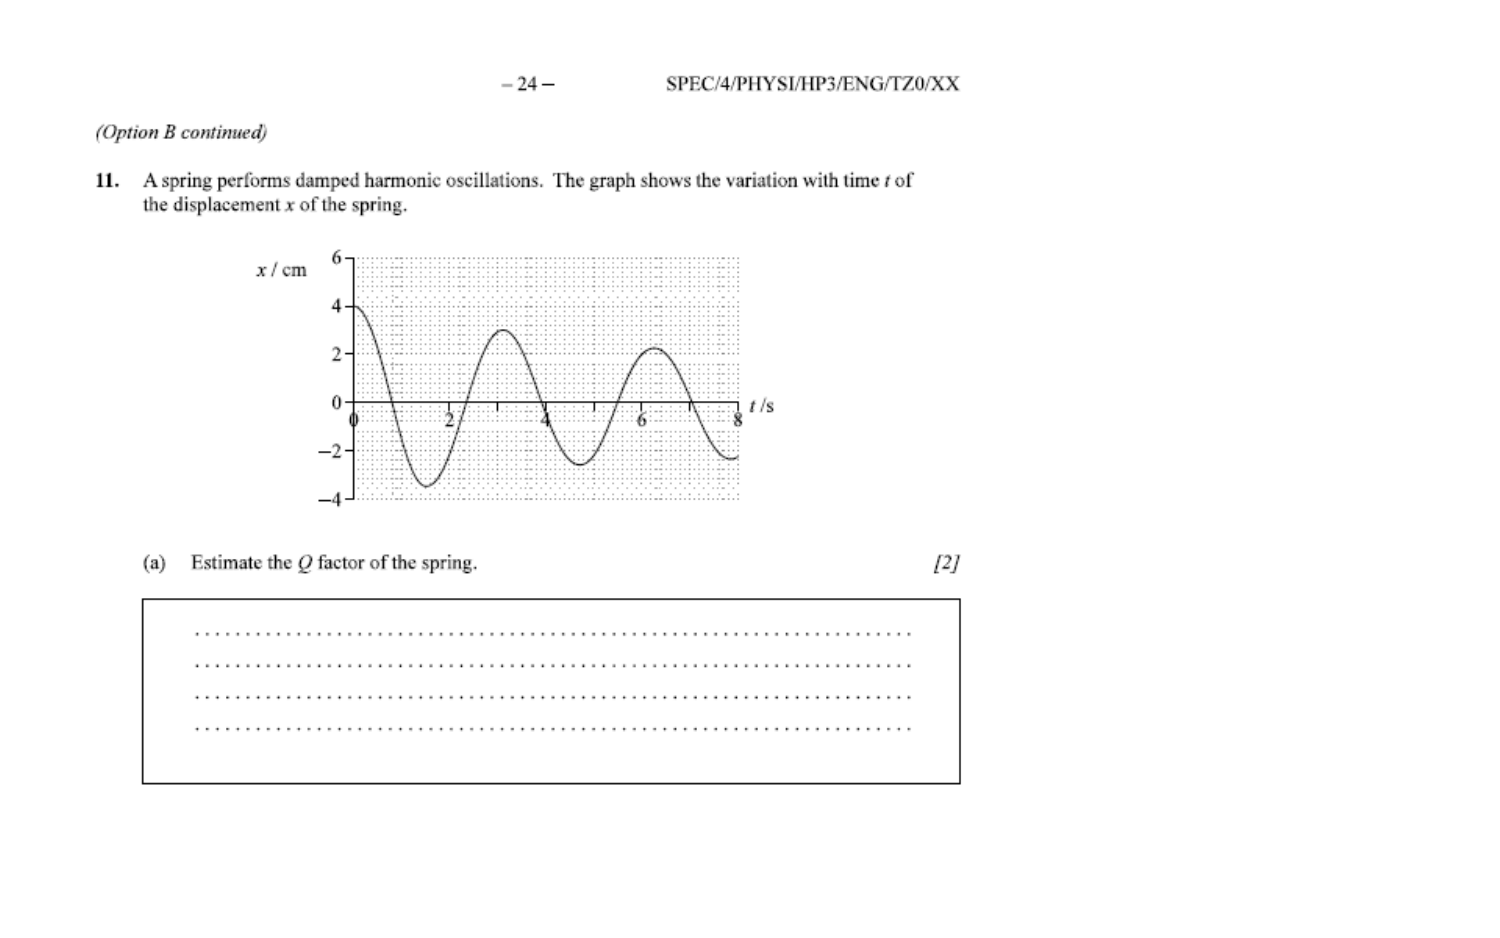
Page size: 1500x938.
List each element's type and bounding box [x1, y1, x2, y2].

picture [74, 56, 973, 816]
